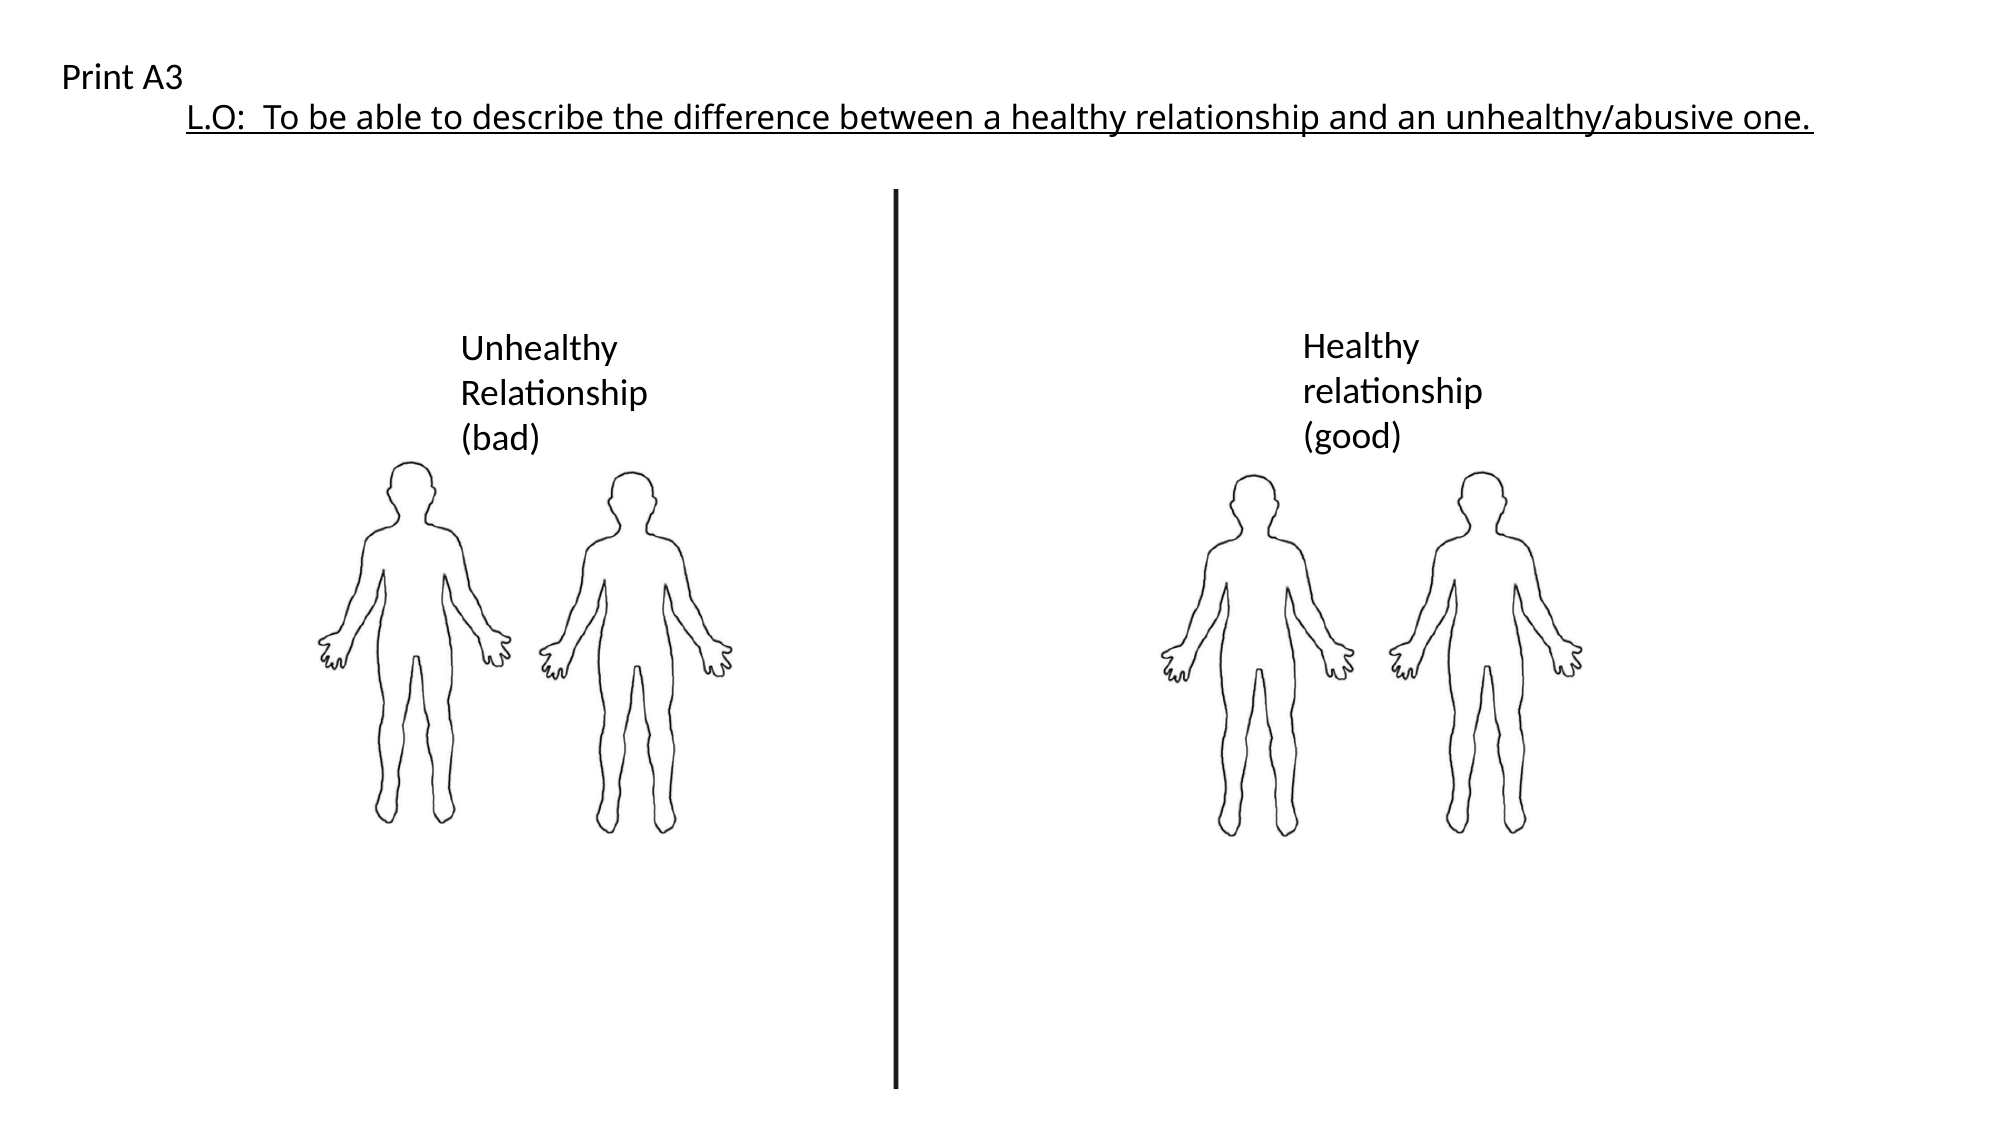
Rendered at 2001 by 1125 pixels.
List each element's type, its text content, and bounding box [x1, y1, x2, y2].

picture [1141, 467, 1610, 848]
text_box Print A3 [46, 44, 220, 104]
text_box Healthy relationship (good) [1288, 313, 1516, 464]
text_box Unhealthy Relationship (bad) [445, 315, 827, 466]
title L.O: To be able to describe the difference between a healthy relationship and an unhealthy/abusive one. [137, 63, 1863, 174]
picture [298, 456, 760, 845]
